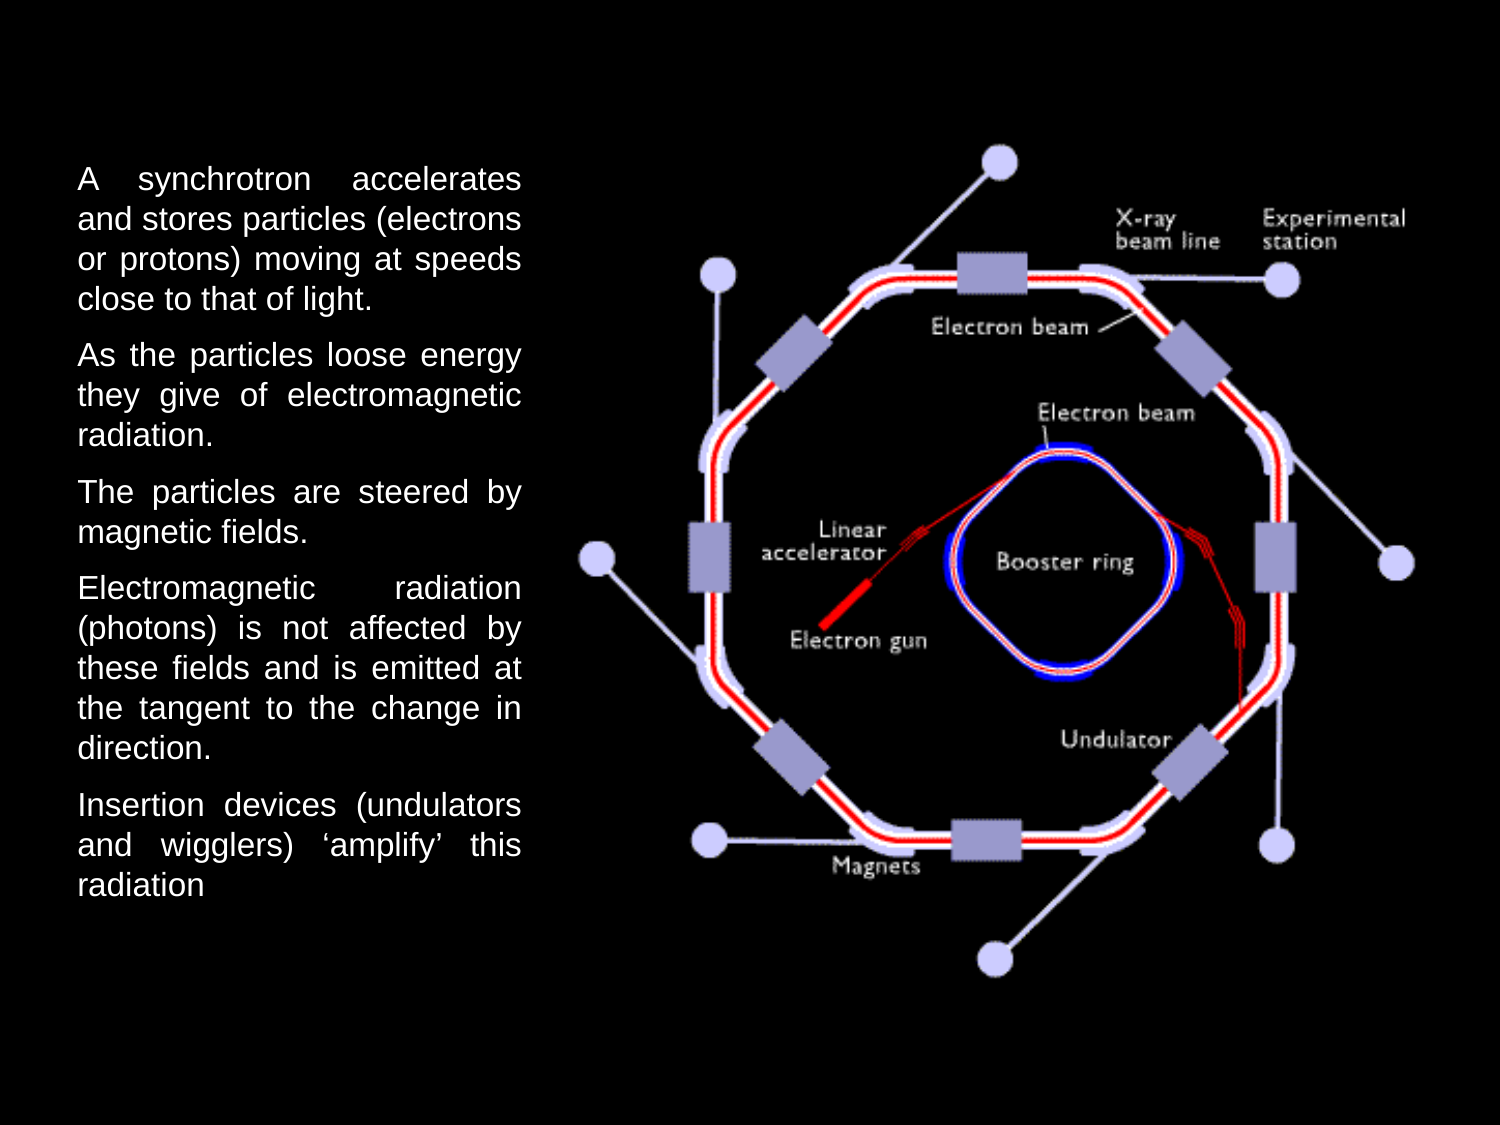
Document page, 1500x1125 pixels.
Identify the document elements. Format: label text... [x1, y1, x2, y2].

text_box A synchrotron accelerates and stores particles (electrons or protons) moving at speeds close to that of light. As the particles loose energy they give of electromagnetic radiation. The particles are steered by magnetic fields. Electromagnetic radiation (photons) is not affected by these fields and is emitted at the tangent to the change in direction. Insertion devices (undulators and wigglers) ‘amplify’ this radiation [62, 149, 538, 910]
picture [562, 128, 1432, 997]
